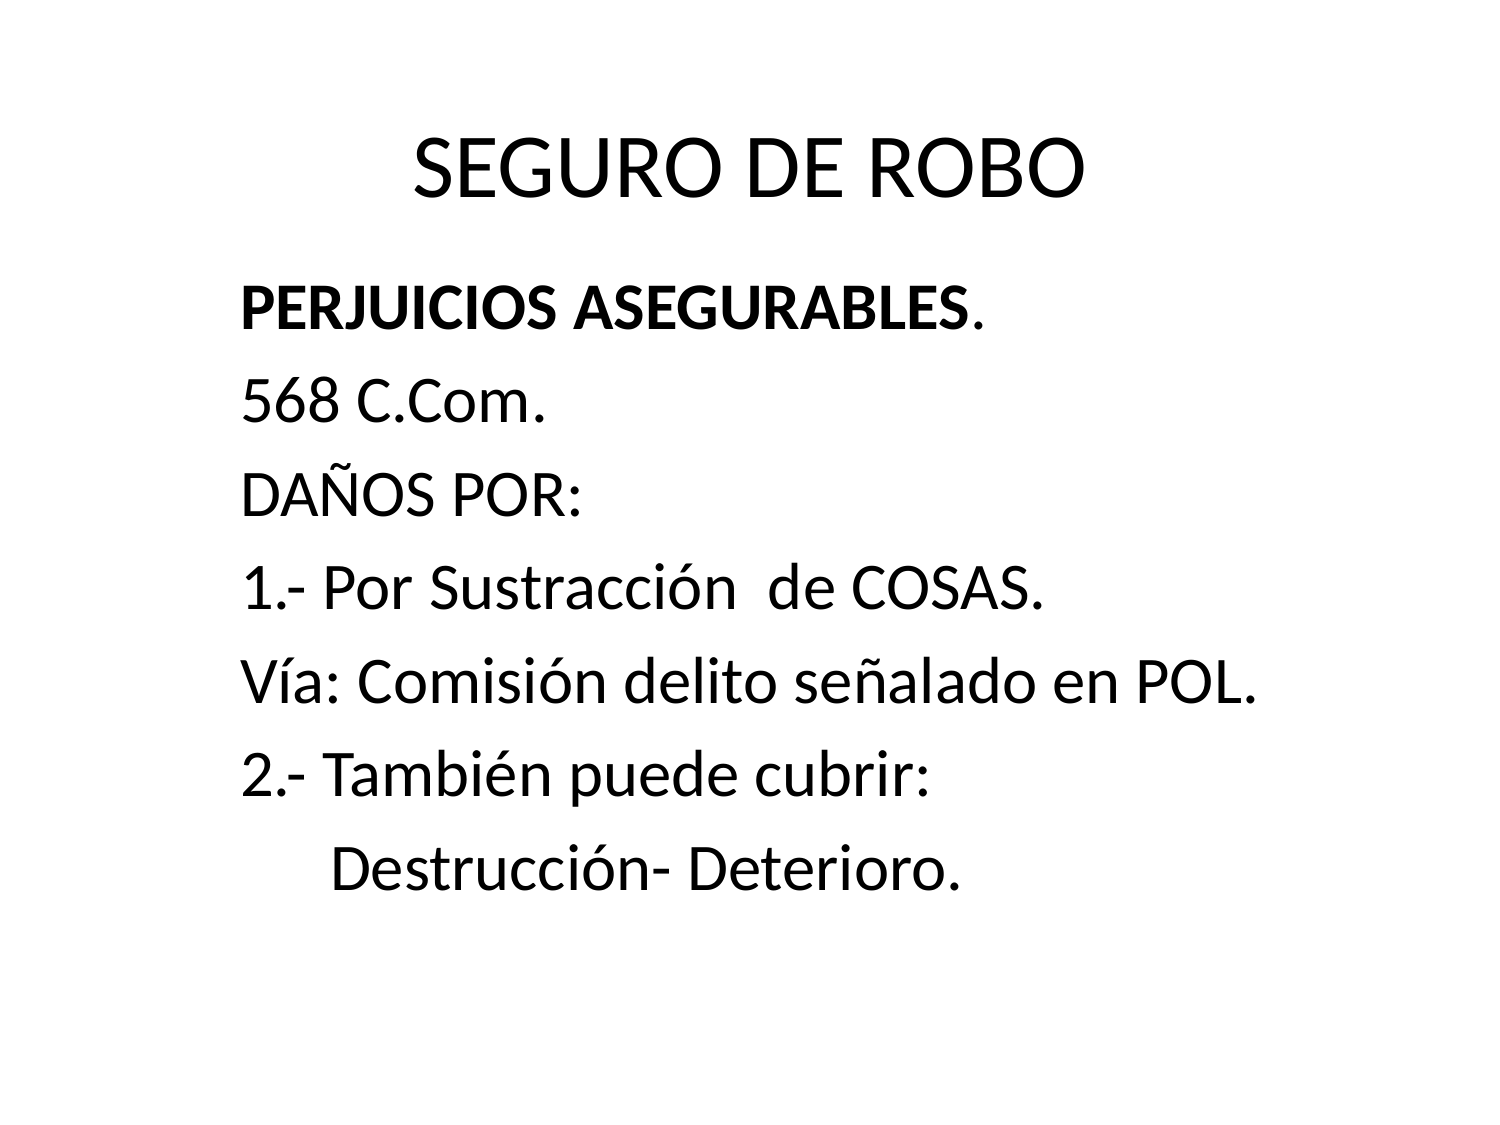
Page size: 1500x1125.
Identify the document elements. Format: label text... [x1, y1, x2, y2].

title SEGURO DE ROBO [112, 90, 1388, 232]
subtitle PERJUICIOS ASEGURABLES. 568 C.Com. DAÑOS POR: 1.- Por Sustracción de COSAS. Vía: Comisión delito señalado en POL. 2.- También puede cubrir: Destrucción- Deterioro. [225, 255, 1275, 976]
